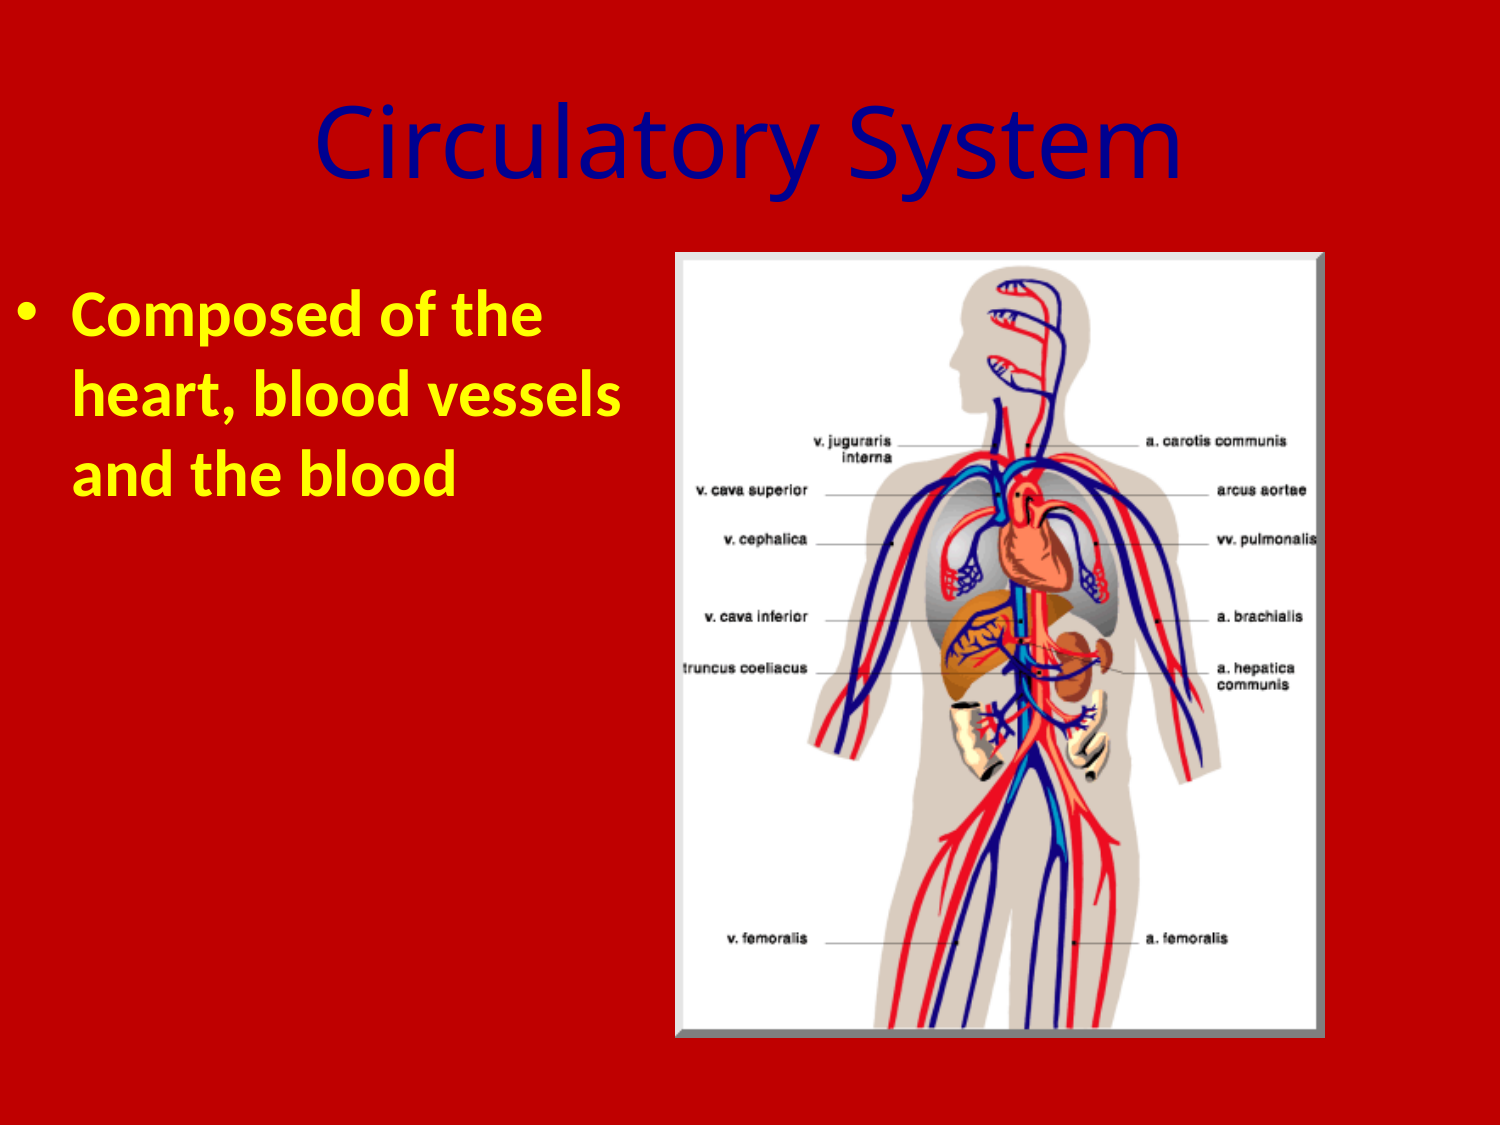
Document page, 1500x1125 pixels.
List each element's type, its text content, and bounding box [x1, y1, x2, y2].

picture [674, 251, 1325, 1038]
list Composed of the heart, blood vessels and the blood [0, 262, 700, 1088]
title Circulatory System [75, 45, 1425, 233]
